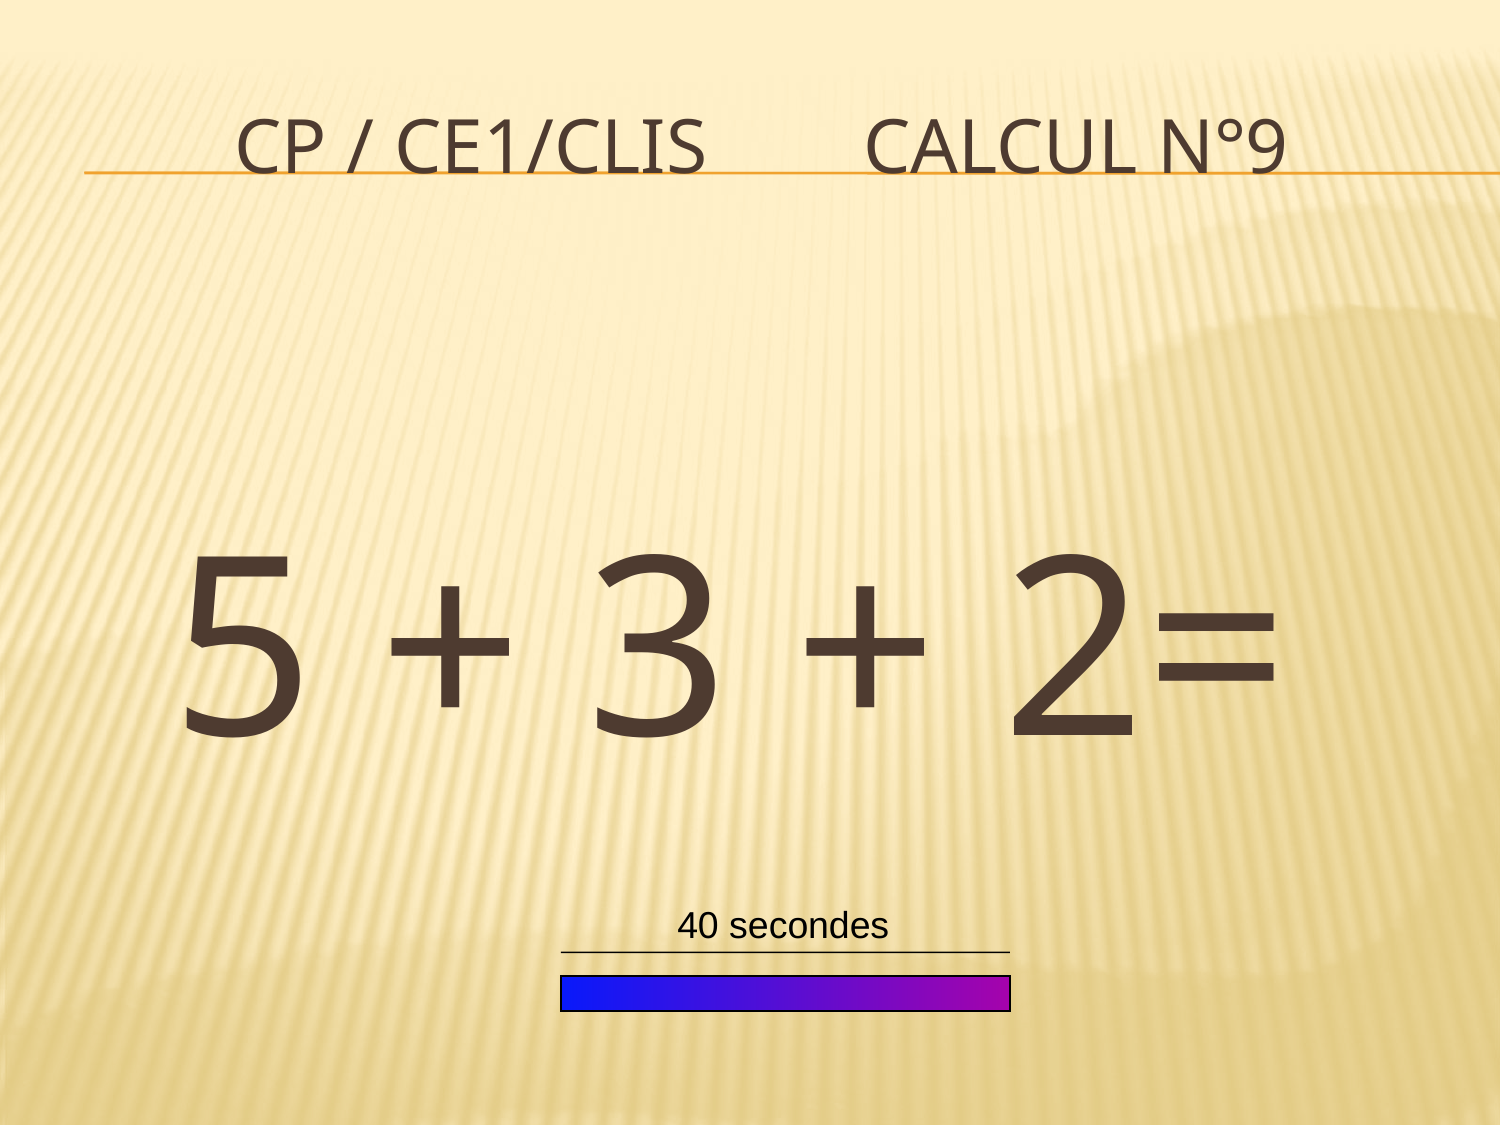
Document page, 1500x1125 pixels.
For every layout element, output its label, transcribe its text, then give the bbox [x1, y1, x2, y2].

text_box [560, 892, 1011, 954]
title CP / CE1/CLIS Calcul n°9 [50, 75, 1475, 213]
list 5 + 3 + 2= [50, 254, 1475, 998]
text_box [560, 975, 1010, 1012]
